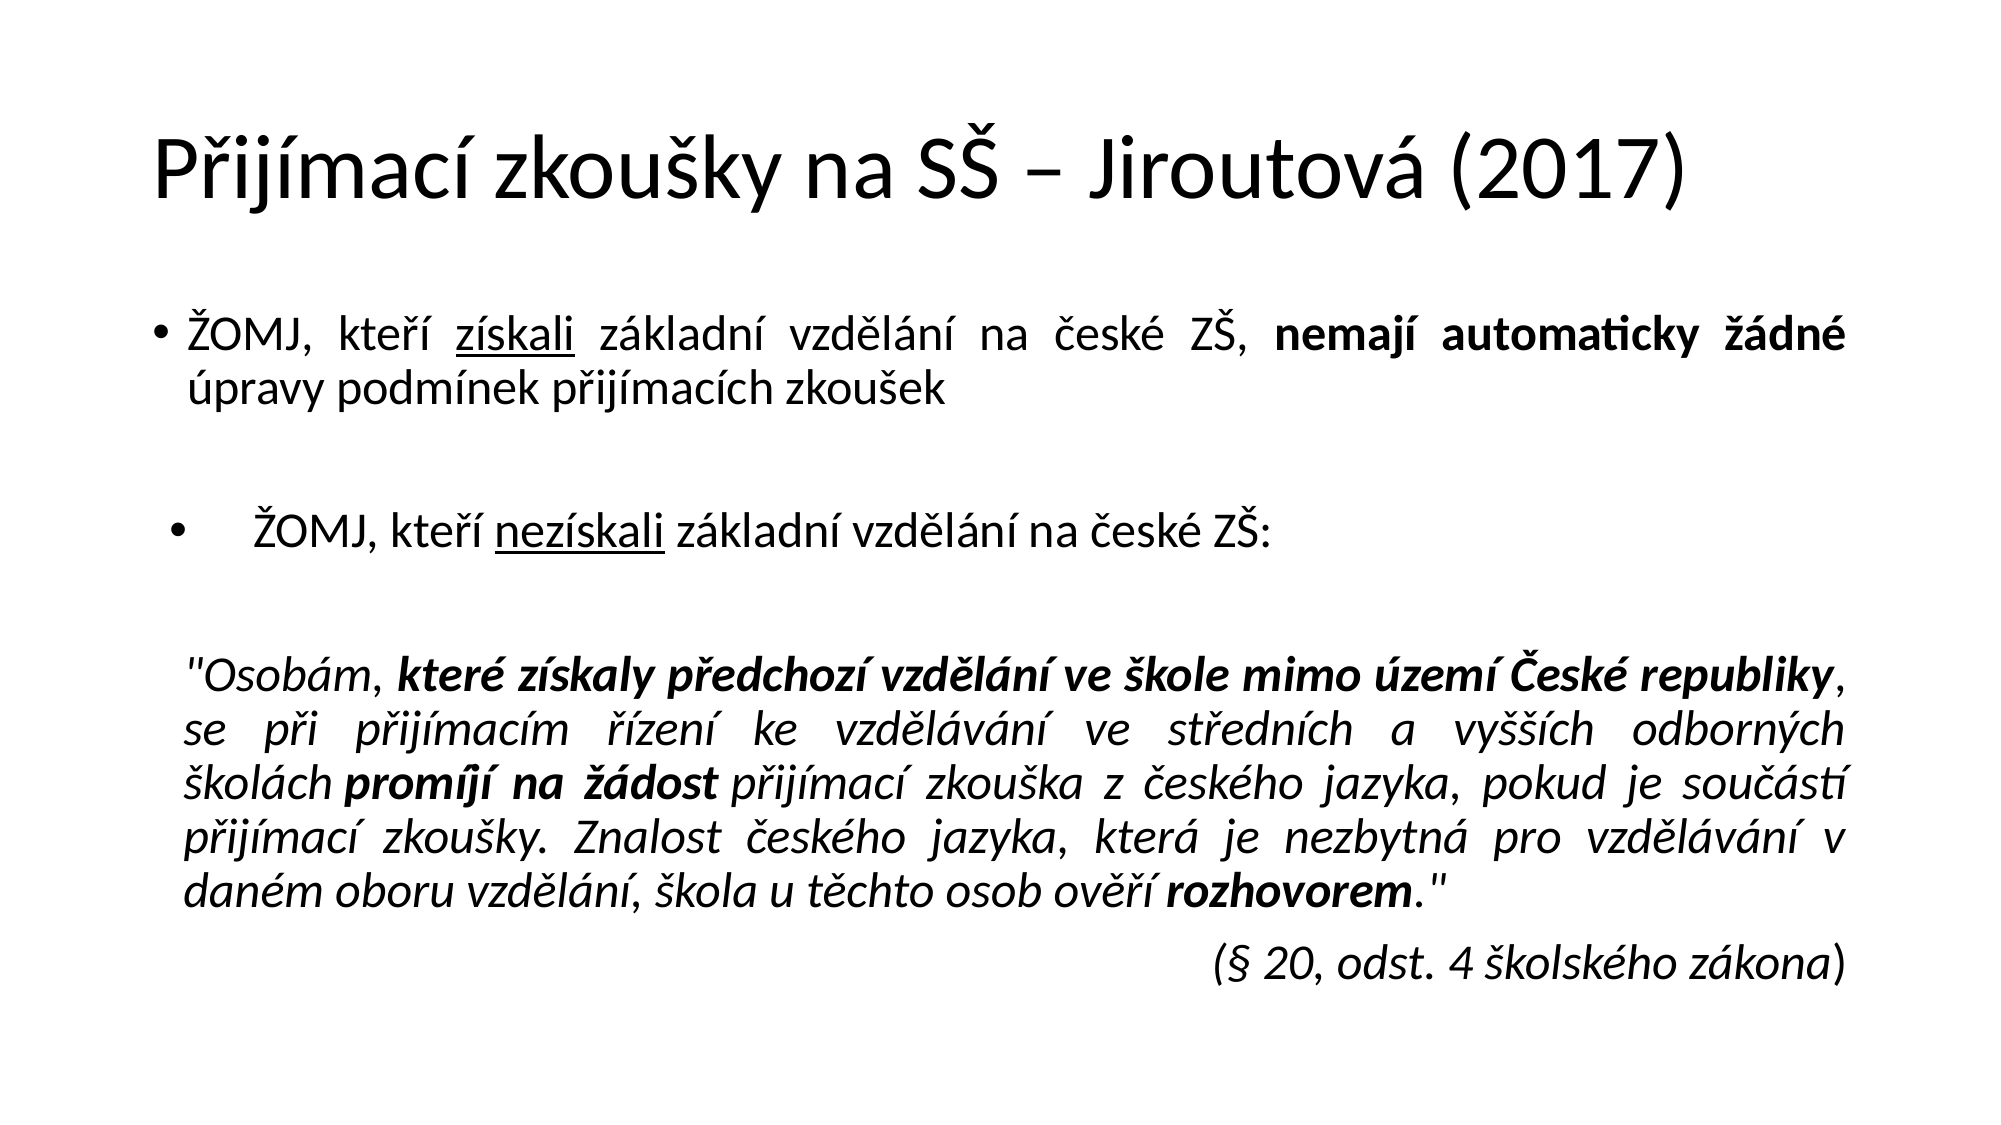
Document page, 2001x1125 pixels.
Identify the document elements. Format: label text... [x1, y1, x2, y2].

title Přijímací zkoušky na SŠ – Jiroutová (2017) [137, 59, 1863, 278]
list ŽOMJ, kteří získali základní vzdělání na české ZŠ, nemají automaticky žádné úpravy podmínek přijímacích zkoušek ŽOMJ, kteří nezískali základní vzdělání na české ZŠ: "Osobám, které získaly předchozí vzdělání ve škole mimo území České republiky, se při přijímacím řízení ke vzdělávání ve středních a vyšších odborných školách promíjí na žádost přijímací zkouška z českého jazyka, pokud je součástí přijímací zkoušky. Znalost českého jazyka, která je nezbytná pro vzdělávání v daném oboru vzdělání, škola u těchto osob ověří rozhovorem." (§ 20, odst. 4 školského zákona) [137, 299, 1863, 1014]
